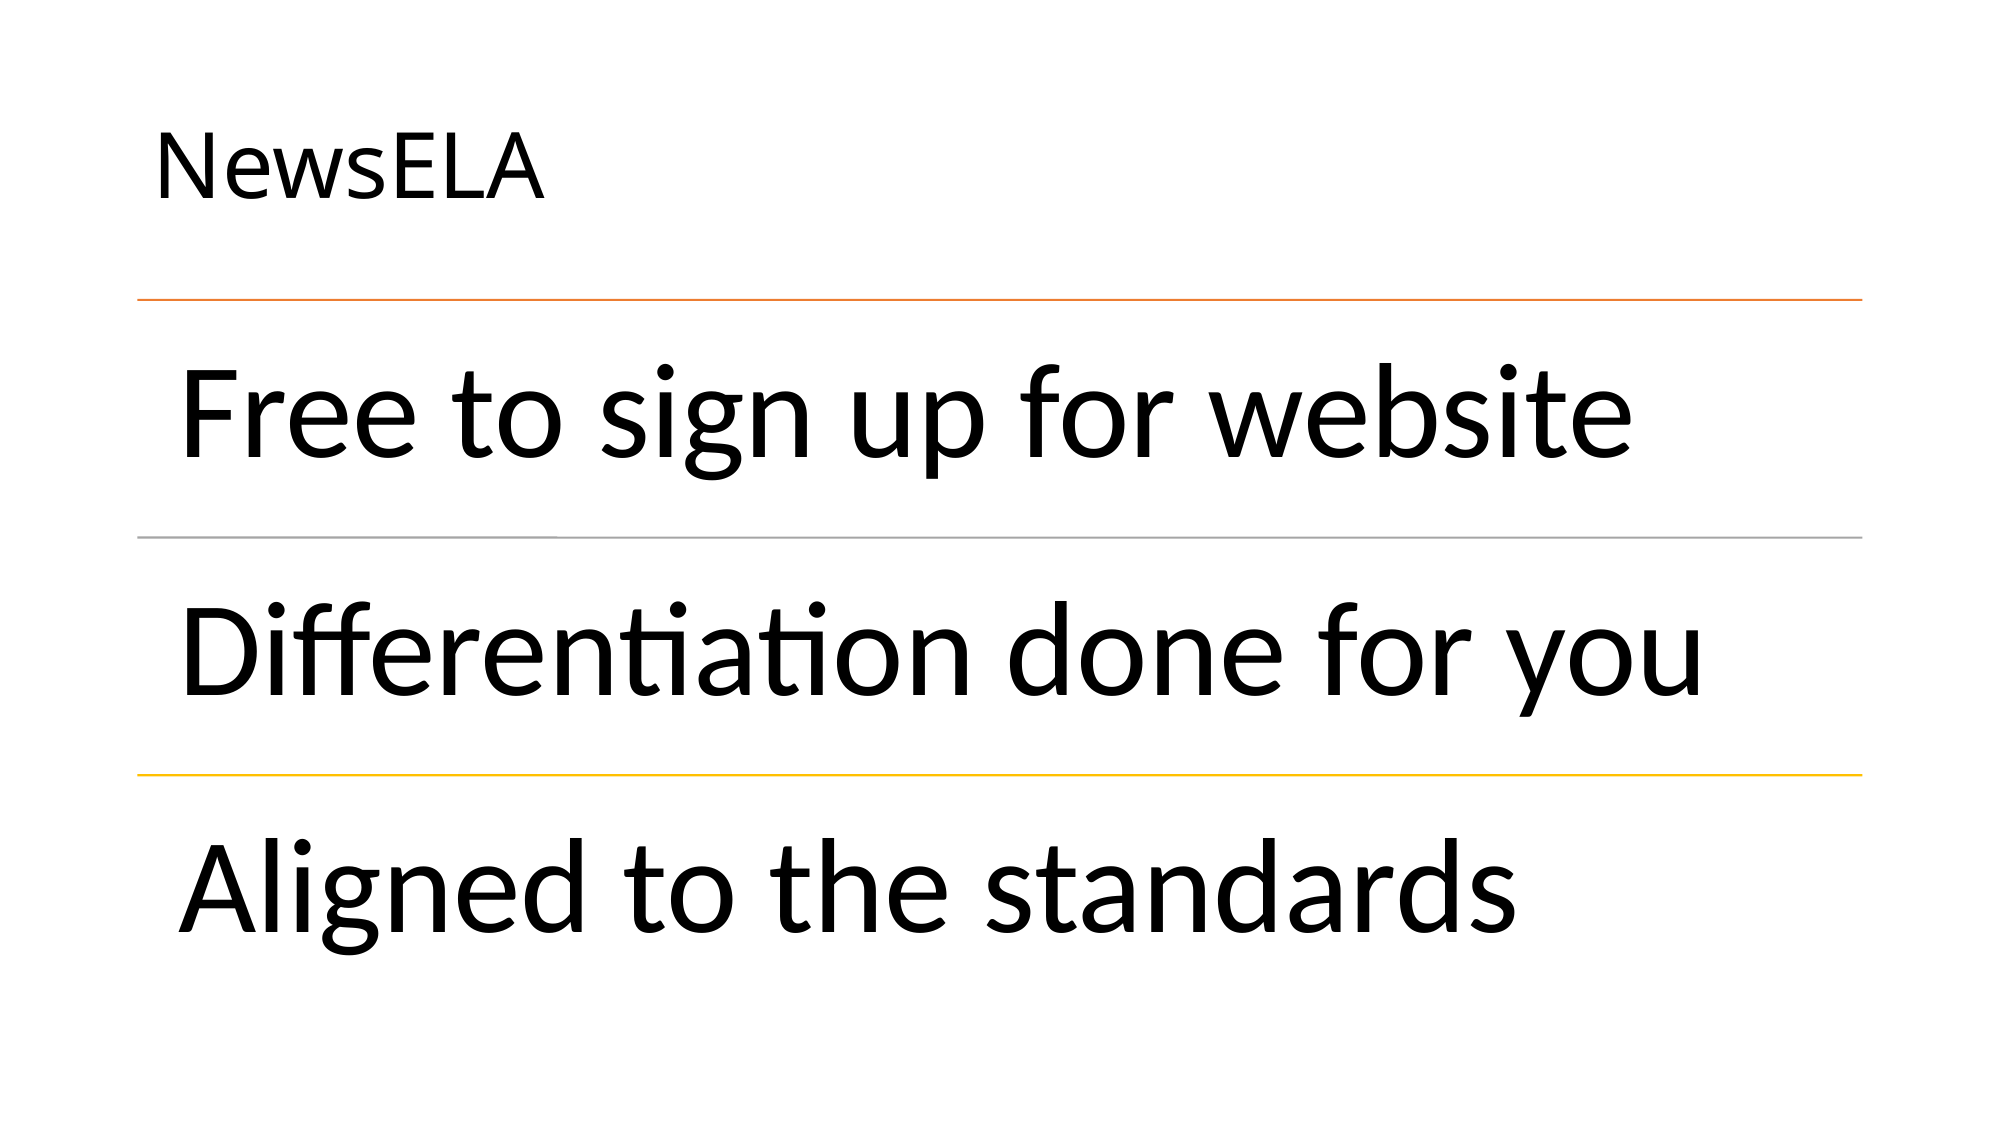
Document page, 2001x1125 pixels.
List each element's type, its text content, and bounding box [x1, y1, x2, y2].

title NewsELA [137, 59, 1863, 278]
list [137, 299, 1863, 1014]
